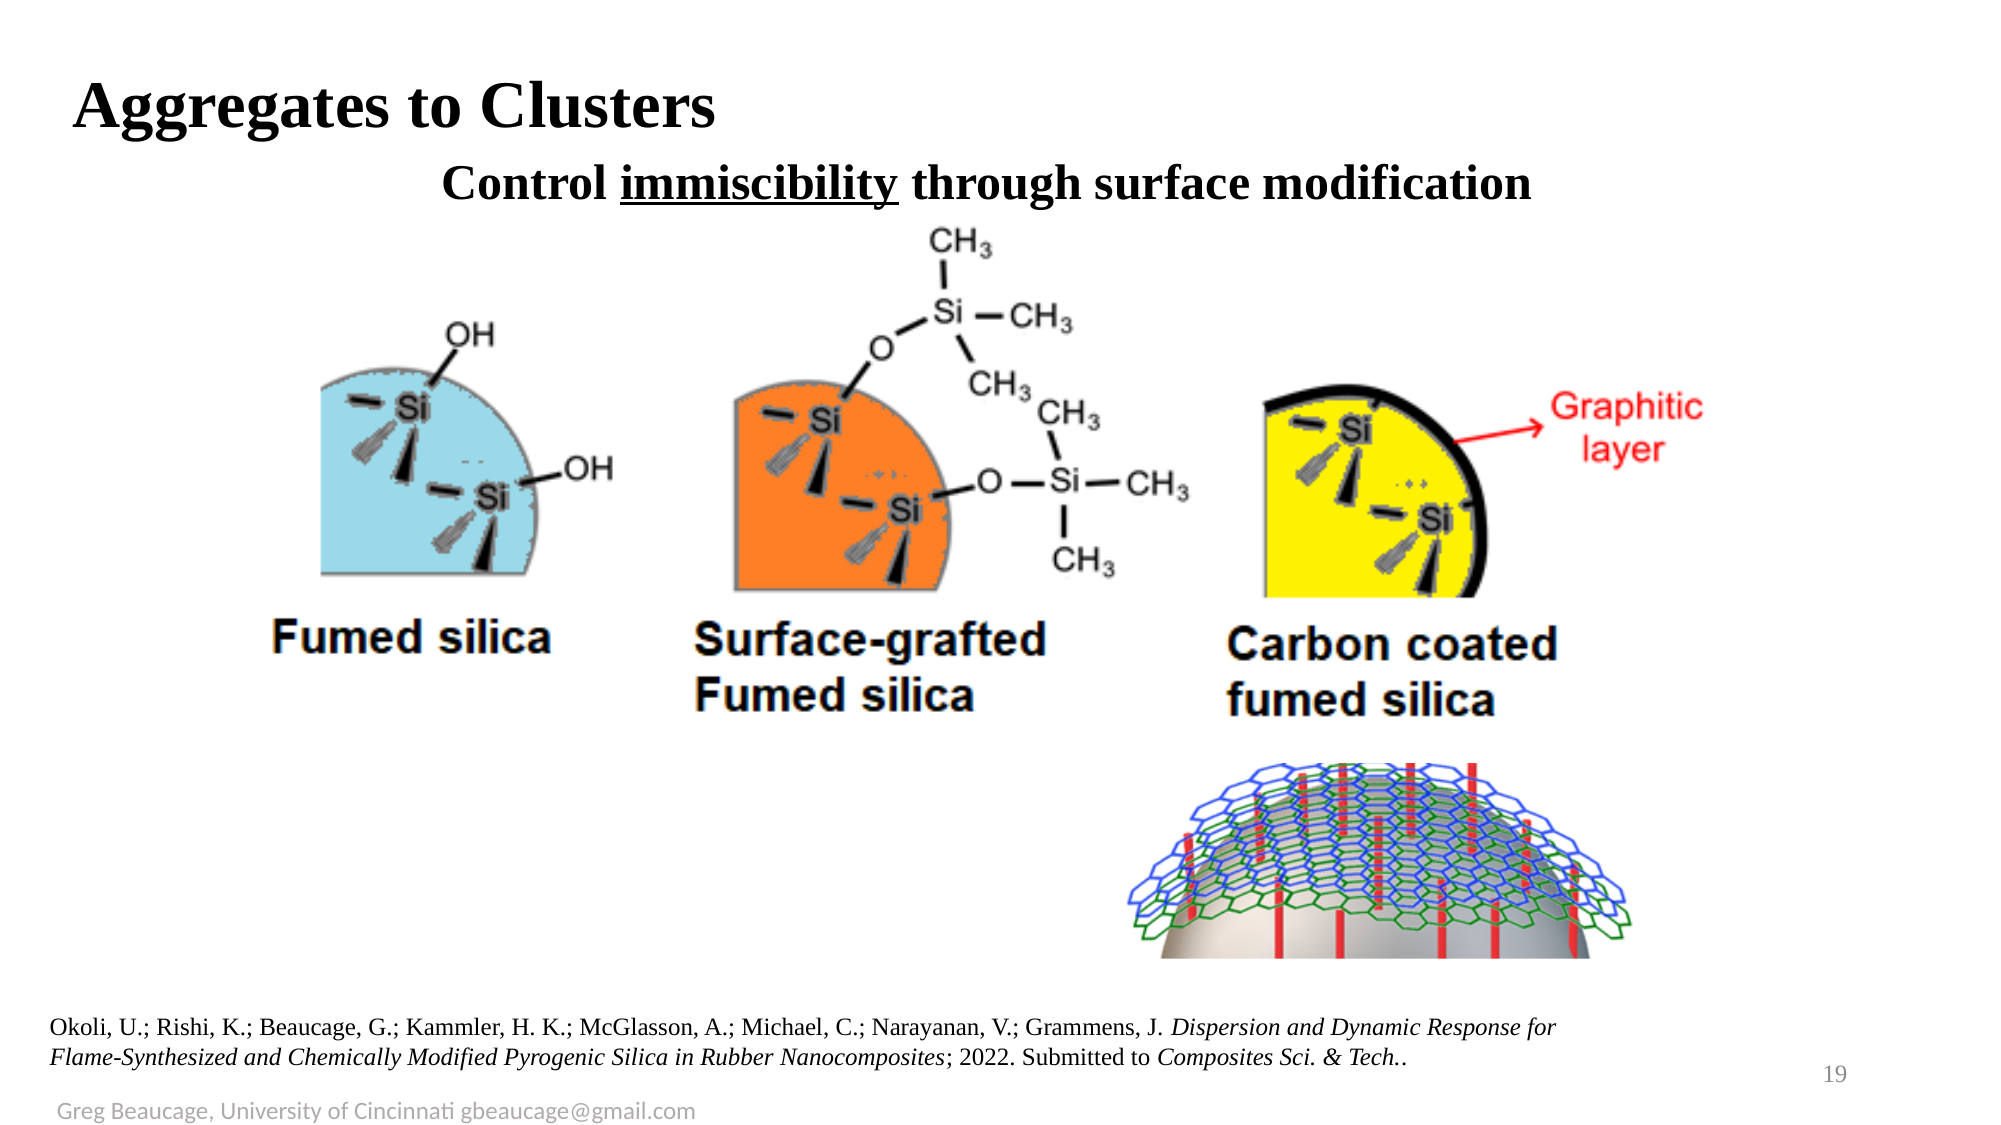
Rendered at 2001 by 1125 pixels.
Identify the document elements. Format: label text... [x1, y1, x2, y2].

text_box Aggregates to Clusters [57, 53, 1298, 148]
text_box Control immiscibility through surface modification [426, 141, 1616, 176]
text_box Greg Beaucage, University of Cincinnati gbeaucage@gmail.com [42, 1087, 713, 1125]
picture [202, 176, 1736, 970]
slide_number 19 [1412, 1042, 1863, 1103]
text_box Okoli, U.; Rishi, K.; Beaucage, G.; Kammler, H. K.; McGlasson, A.; Michael, C.; Narayanan, V.; Grammens, J. Dispersion and Dynamic Response for Flame-Synthesized and Chemically Modified Pyrogenic Silica in Rubber Nanocomposites; 2022. Submitted to Composites Sci. & Tech.. [34, 1002, 1592, 1078]
